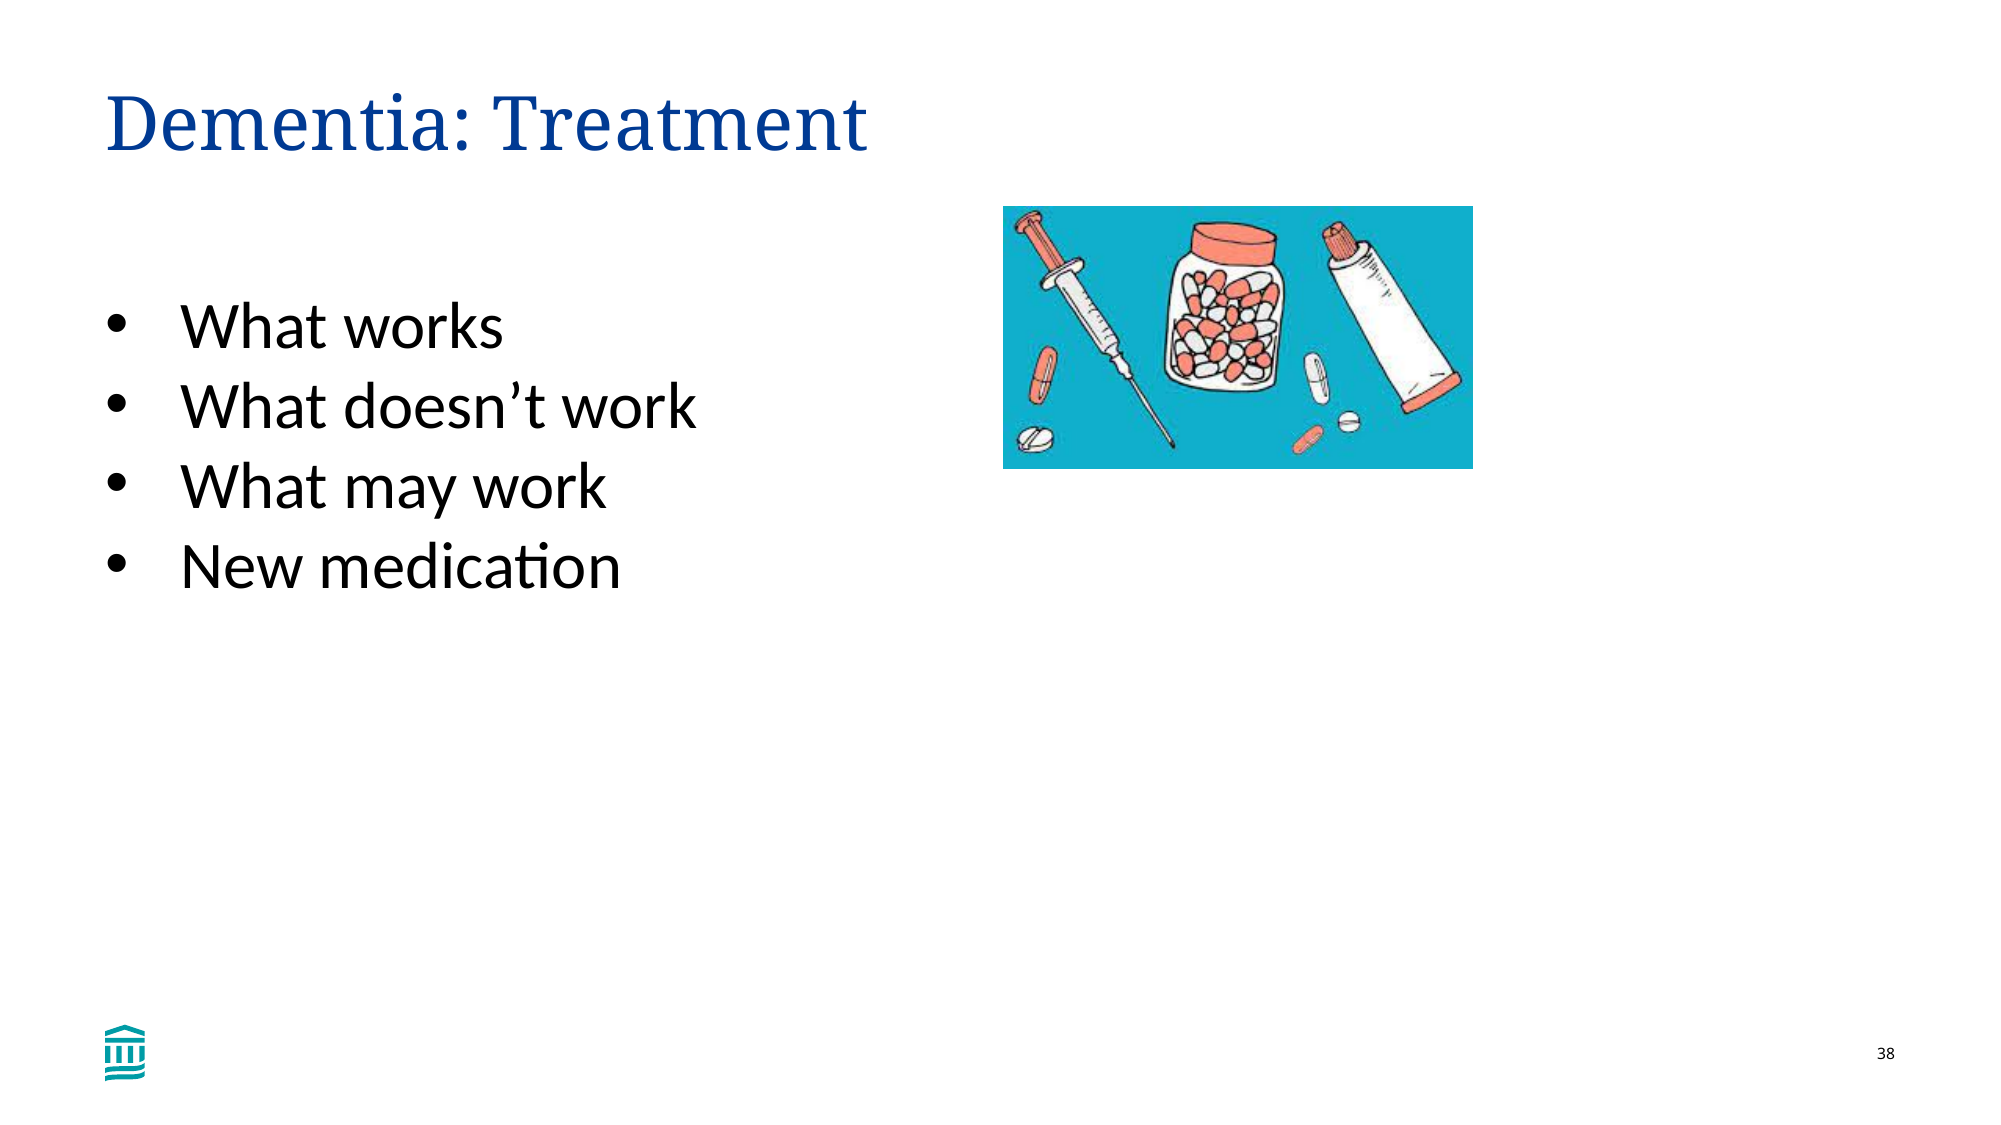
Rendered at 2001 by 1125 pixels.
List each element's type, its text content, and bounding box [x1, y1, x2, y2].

title Dementia: Treatment [105, 85, 1894, 243]
list What works What doesn’t work What may work New medication [105, 281, 1894, 942]
picture [1003, 206, 1473, 470]
